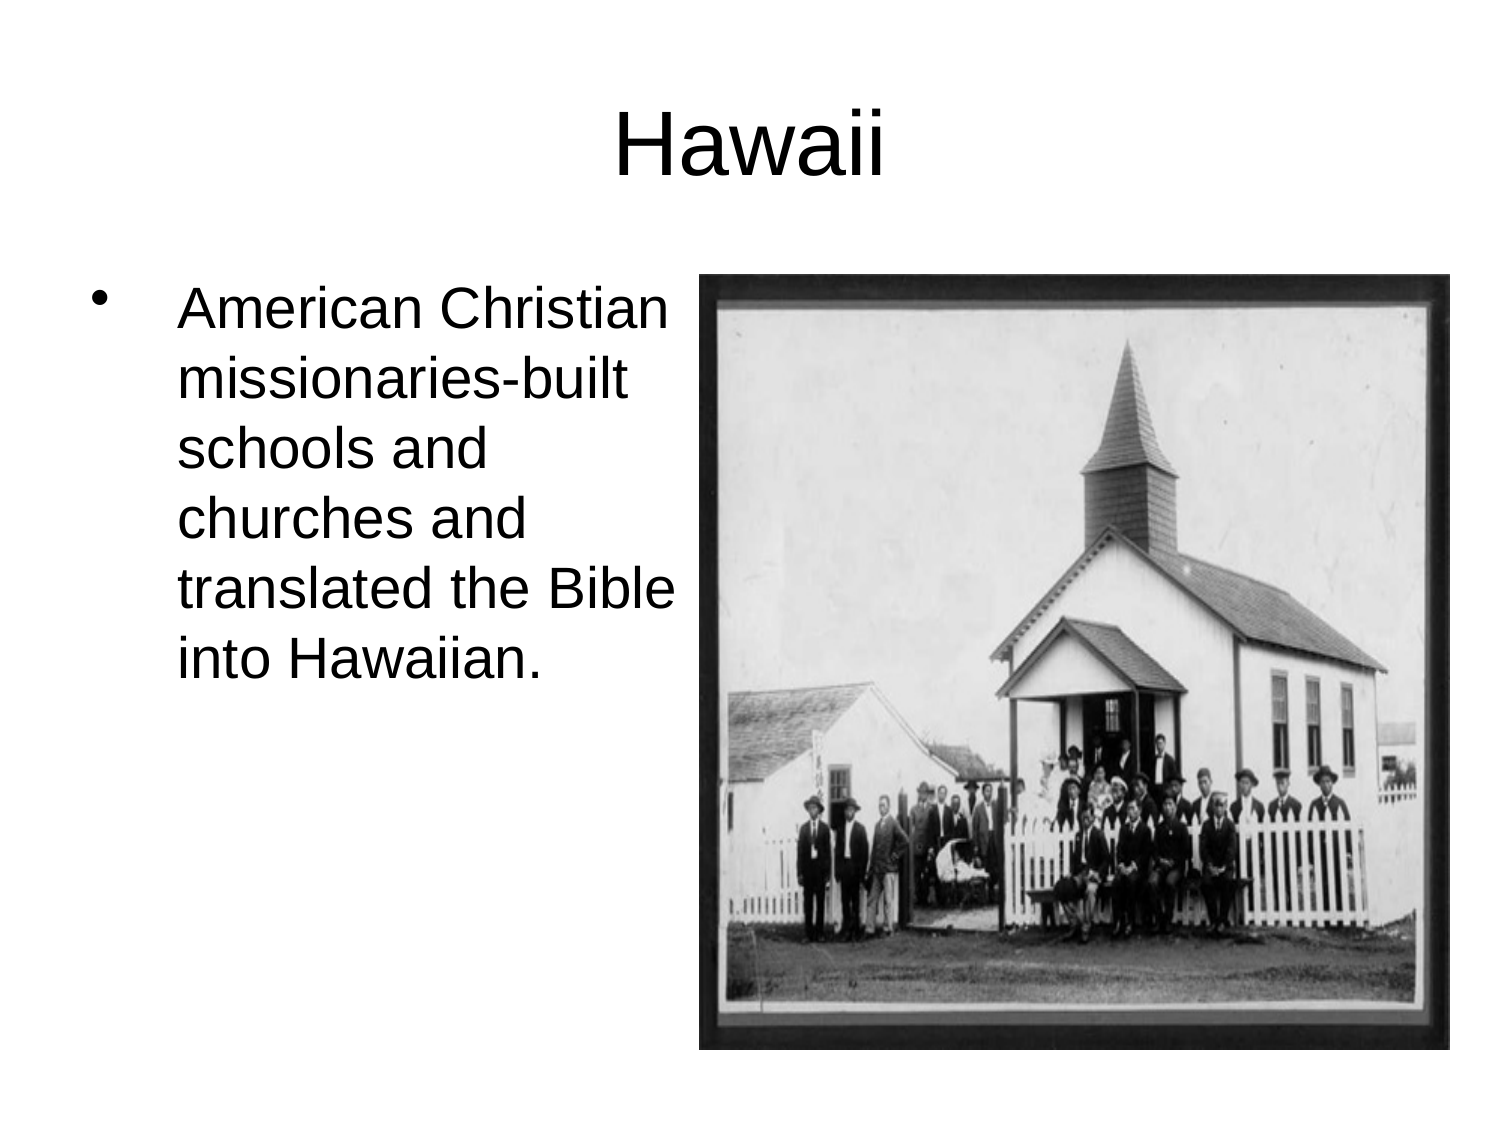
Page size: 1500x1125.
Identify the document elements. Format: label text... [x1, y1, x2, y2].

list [699, 274, 1451, 1051]
title Hawaii [75, 45, 1425, 233]
list American Christian missionaries-built schools and churches and translated the Bible into Hawaiian. [75, 262, 738, 1005]
